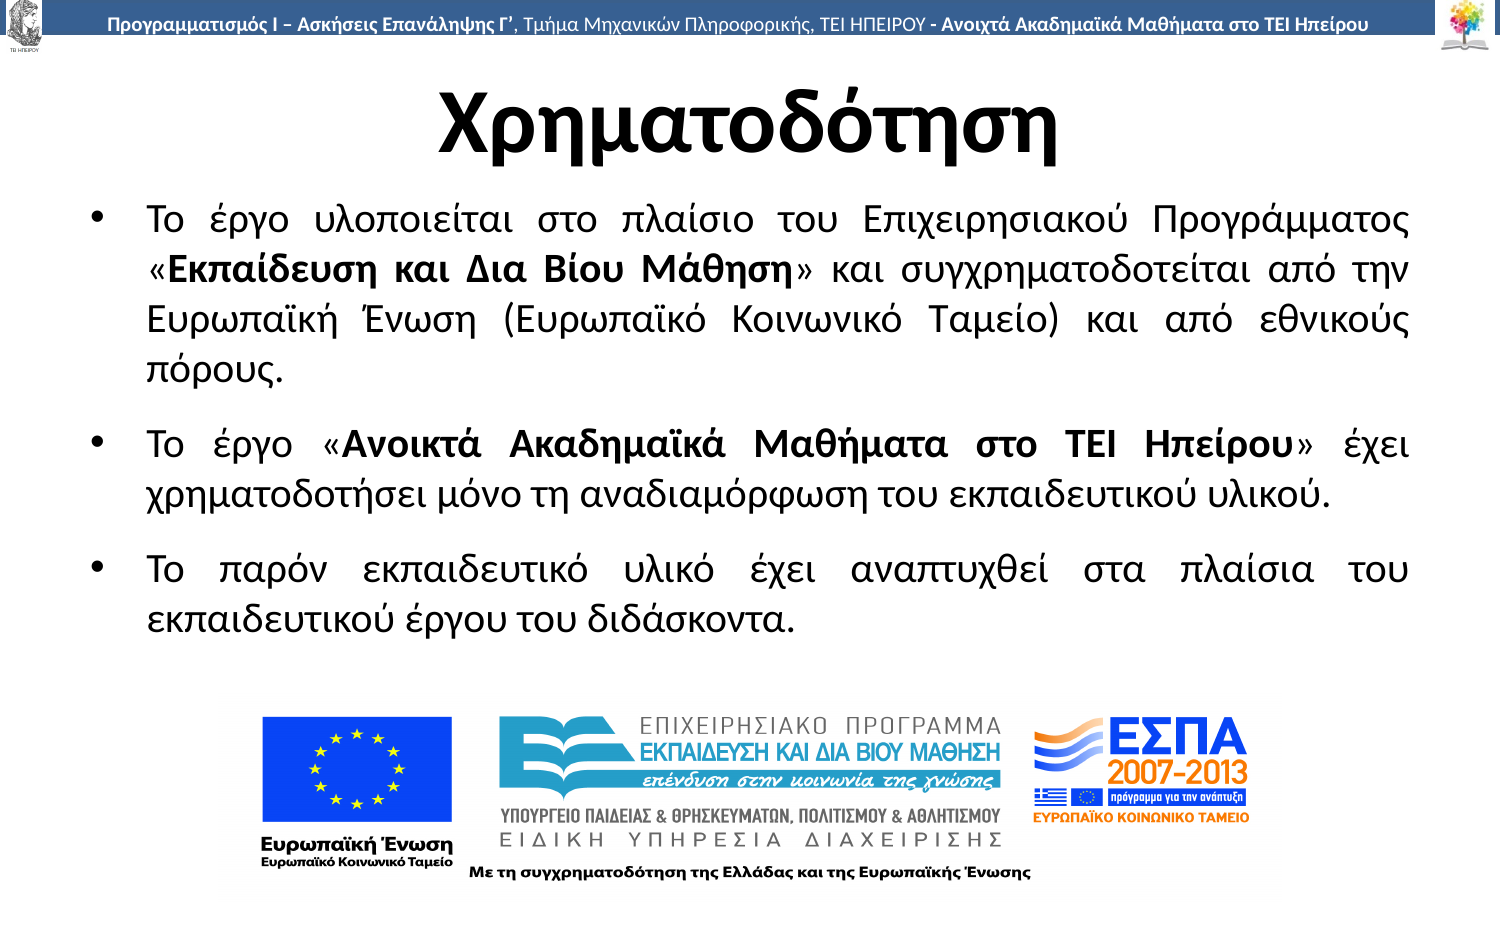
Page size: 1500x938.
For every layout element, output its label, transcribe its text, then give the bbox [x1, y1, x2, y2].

list Το έργο υλοποιείται στο πλαίσιο του Επιχειρησιακού Προγράμματος «Εκπαίδευση και Δια Βίου Μάθηση» και συγχρηματοδοτείται από την Ευρωπαϊκή Ένωση (Ευρωπαϊκό Κοινωνικό Ταμείο) και από εθνικούς πόρους. Το έργο «Ανοικτά Ακαδημαϊκά Μαθήματα στο TEI Ηπείρου» έχει χρηματοδοτήσει μόνο τη αναδιαμόρφωση του εκπαιδευτικού υλικού. Το παρόν εκπαιδευτικό υλικό έχει αναπτυχθεί στα πλαίσια του εκπαιδευτικού έργου του διδάσκοντα. [75, 183, 1425, 802]
picture [1435, 0, 1495, 52]
title Χρηματοδότηση [75, 37, 1425, 183]
picture [6, 0, 42, 54]
picture [218, 690, 1282, 903]
